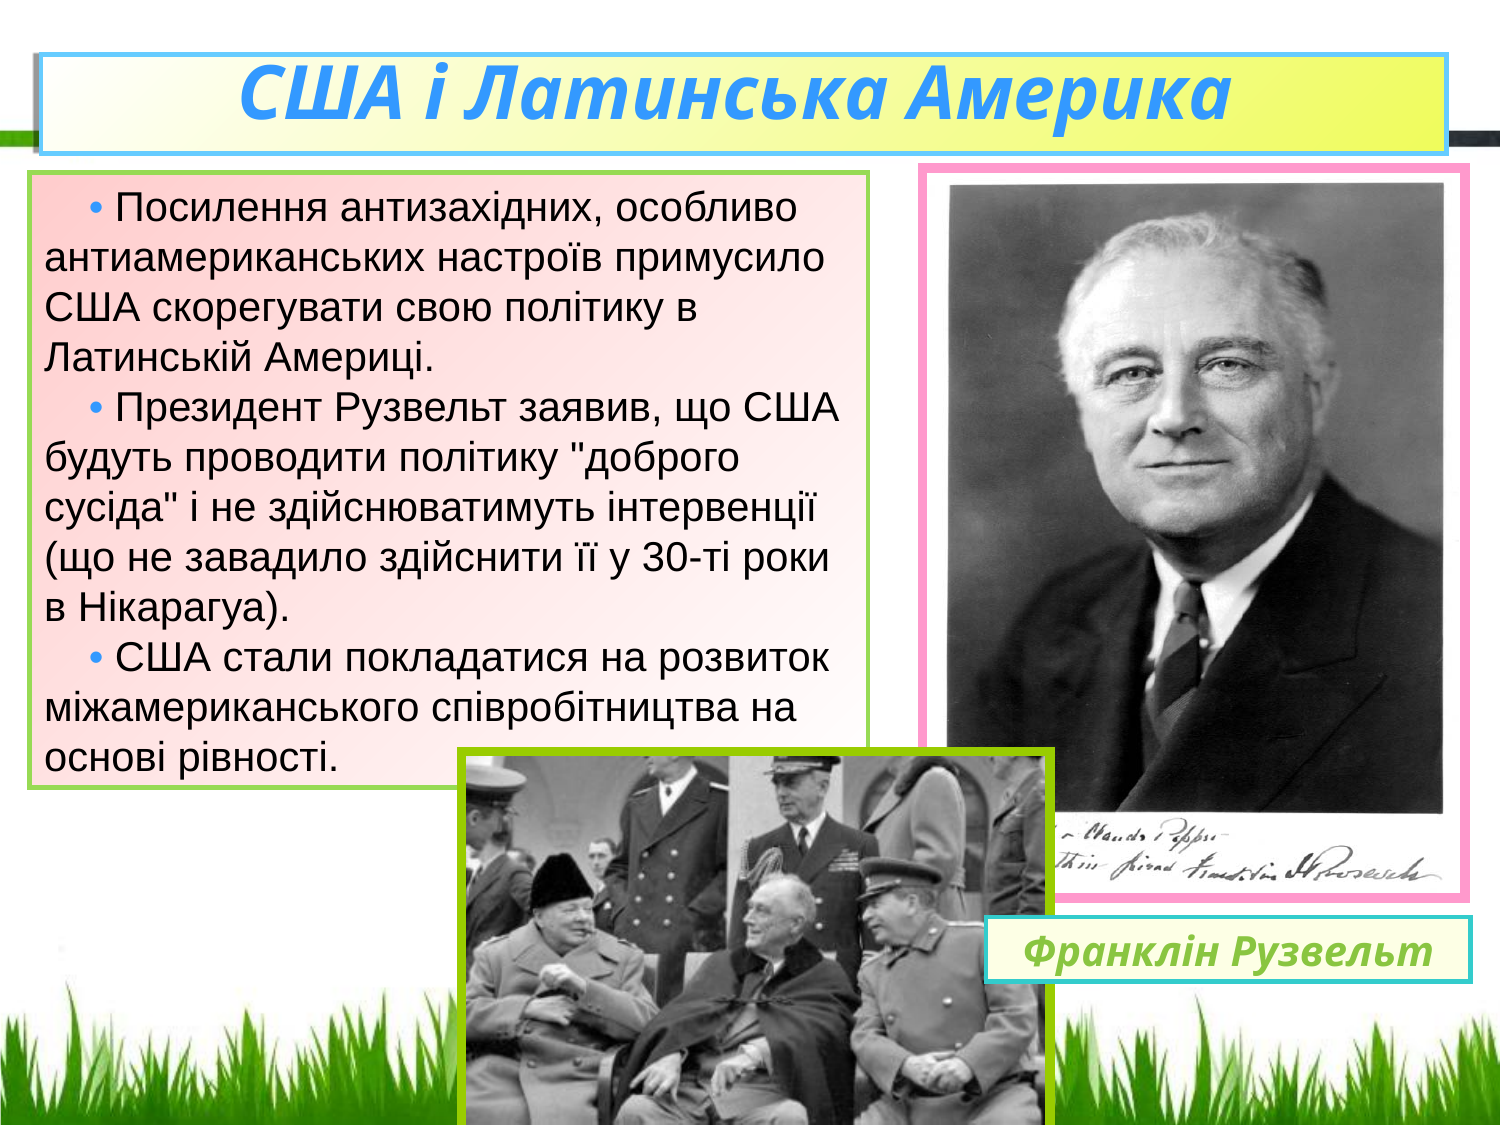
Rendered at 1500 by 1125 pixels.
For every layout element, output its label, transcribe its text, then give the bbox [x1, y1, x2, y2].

picture [0, 0, 1500, 1125]
text_box • Посилення антизахідних, особливо антиамериканських настроїв примусило США скорегувати свою політику в Латинській Америці. • Президент Рузвельт заявив, що США будуть проводити політику "доброго сусіда" і не здійснюватимуть інтервенції (що не завадило здійснити її у 30-ті роки в Нікарагуа). • США стали покладатися на розвиток міжамериканського співробітництва на основі рівності. [29, 172, 869, 788]
text_box США і Латинська Америка [41, 54, 1447, 154]
text_box Франклін Рузвельт [1052, 916, 1471, 982]
picture [466, 172, 1461, 1125]
